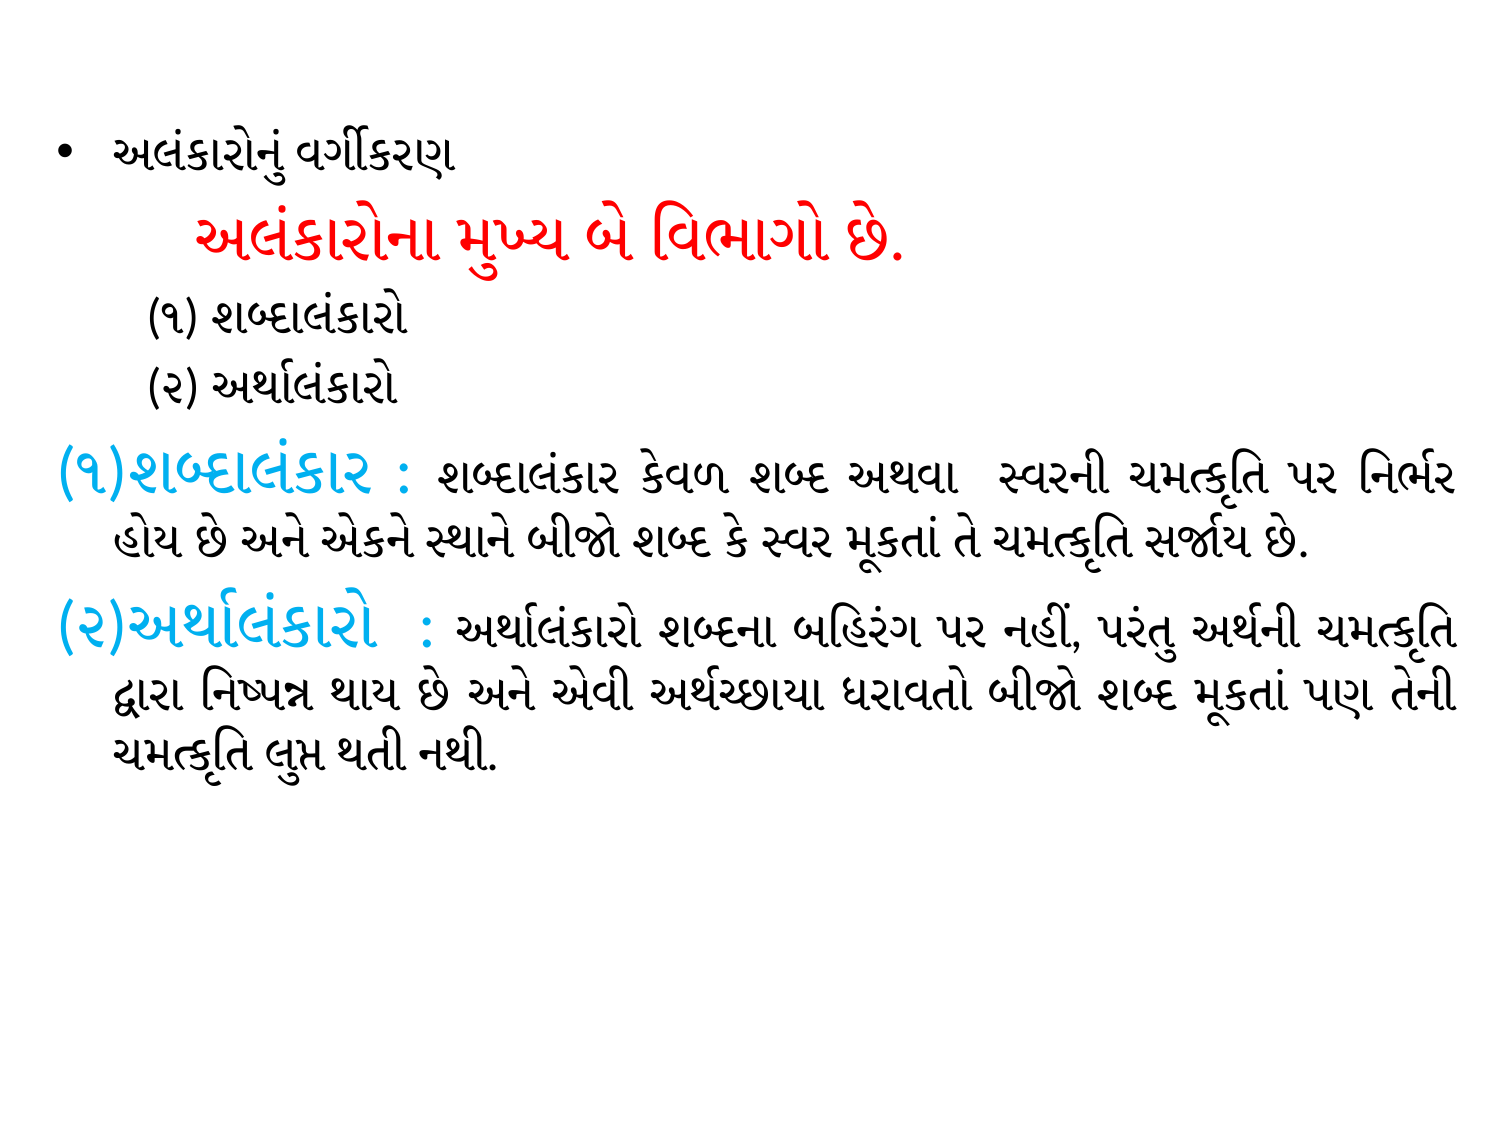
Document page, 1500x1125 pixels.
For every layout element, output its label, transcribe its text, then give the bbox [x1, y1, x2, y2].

list અલંકારોનું વર્ગીકરણ અલંકારોના મુખ્ય બે વિભાગો છે. (૧) શબ્દાલંકારો (૨) અર્થાલંકારો (૧)શબ્દાલંકાર : શબ્દાલંકાર કેવળ શબ્દ અથવા સ્વરની ચમત્કૃતિ પર નિર્ભર હોય છે અને એકને સ્થાને બીજો શબ્દ કે સ્વર મૂકતાં તે ચમત્કૃતિ સર્જાય છે. (૨)અર્થાલંકારો : અર્થાલંકારો શબ્દના બહિરંગ પર નહીં, પરંતુ અર્થની ચમત્કૃતિ દ્વારા નિષ્પન્ન થાય છે અને એવી અર્થચ્છાયા ધરાવતો બીજો શબ્દ મૂકતાં પણ તેની ચમત્કૃતિ લુપ્ત થતી નથી. [41, 42, 1471, 1083]
